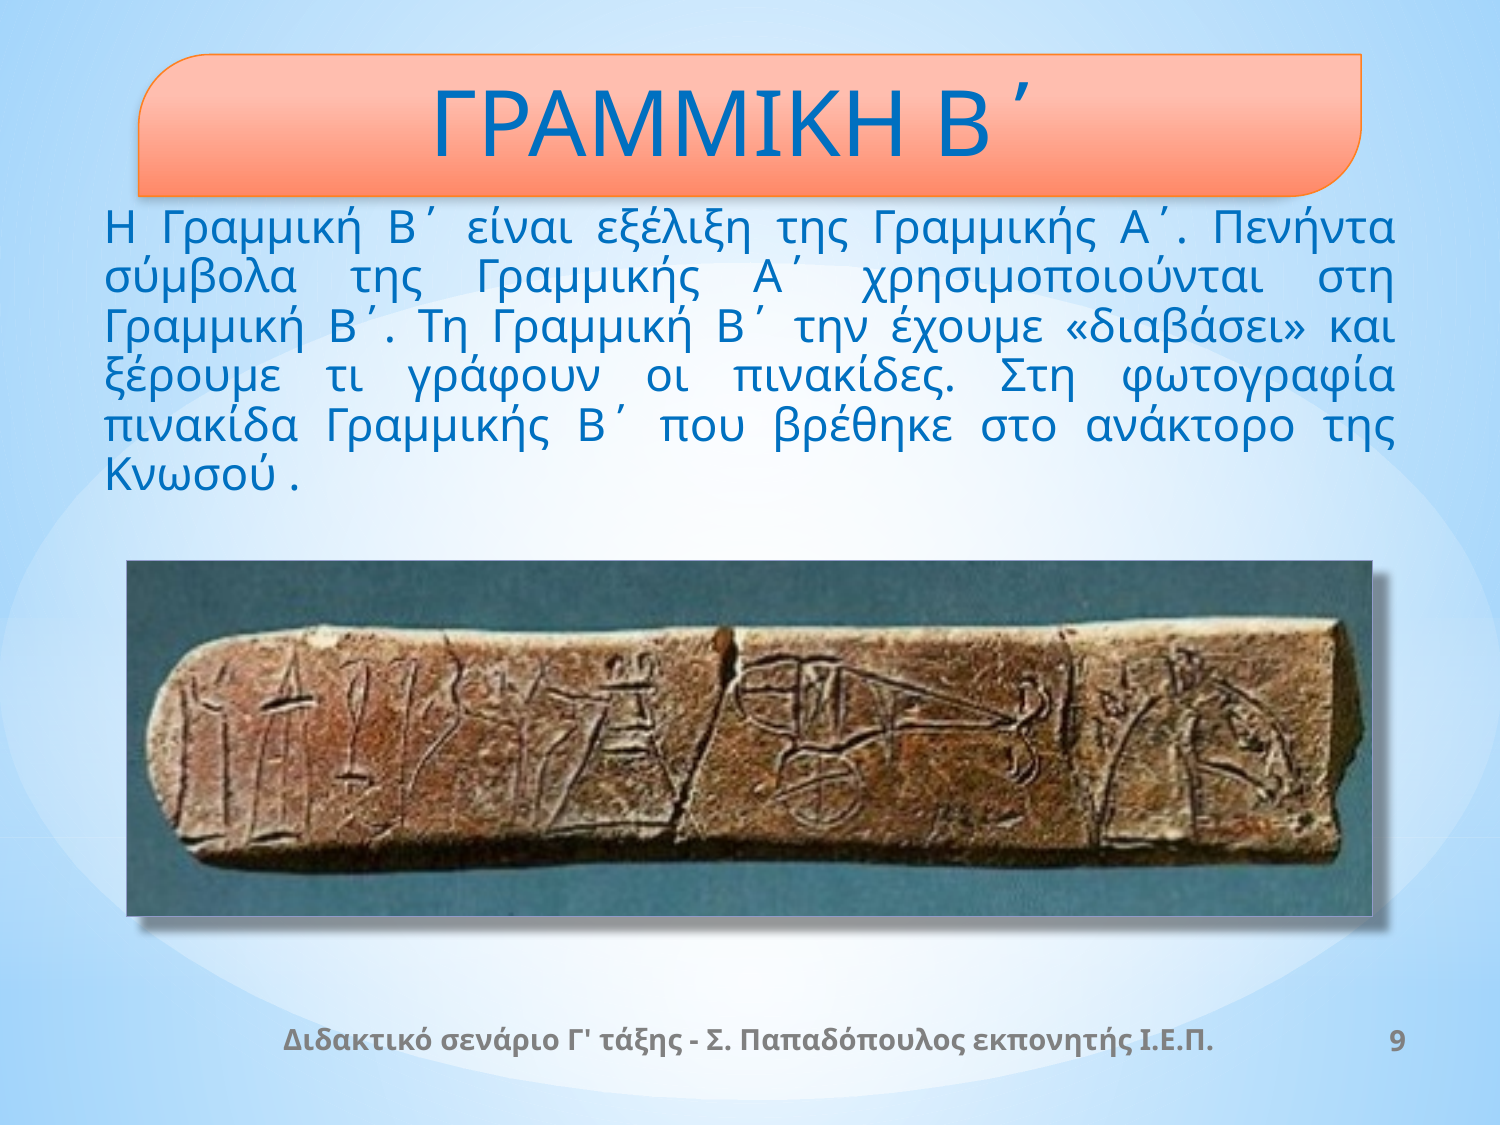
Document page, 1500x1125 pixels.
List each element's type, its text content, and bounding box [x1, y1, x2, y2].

list Η Γραμμική Β΄ είναι εξέλιξη της Γραμμικής Α΄. Πενήντα σύμβολα της Γραμμικής Α΄ χρησιμοποιούνται στη Γραμμική Β΄. Τη Γραμμική Β΄ την έχουμε «διαβάσει» και ξέρουμε τι γράφουν οι πινακίδες. Στη φωτογραφία πινακίδα Γραμμικής Β΄ που βρέθηκε στο ανάκτορο της Κνωσού . [88, 196, 1412, 905]
text_box [137, 53, 1362, 196]
footer Διδακτικό σενάριο Γ' τάξης - Σ. Παπαδόπουλος εκπονητής Ι.Ε.Π. [75, 1011, 1424, 1071]
picture [126, 559, 1374, 918]
title ΓΡΑΜΜΙΚΗ Β΄ [215, 78, 1285, 196]
